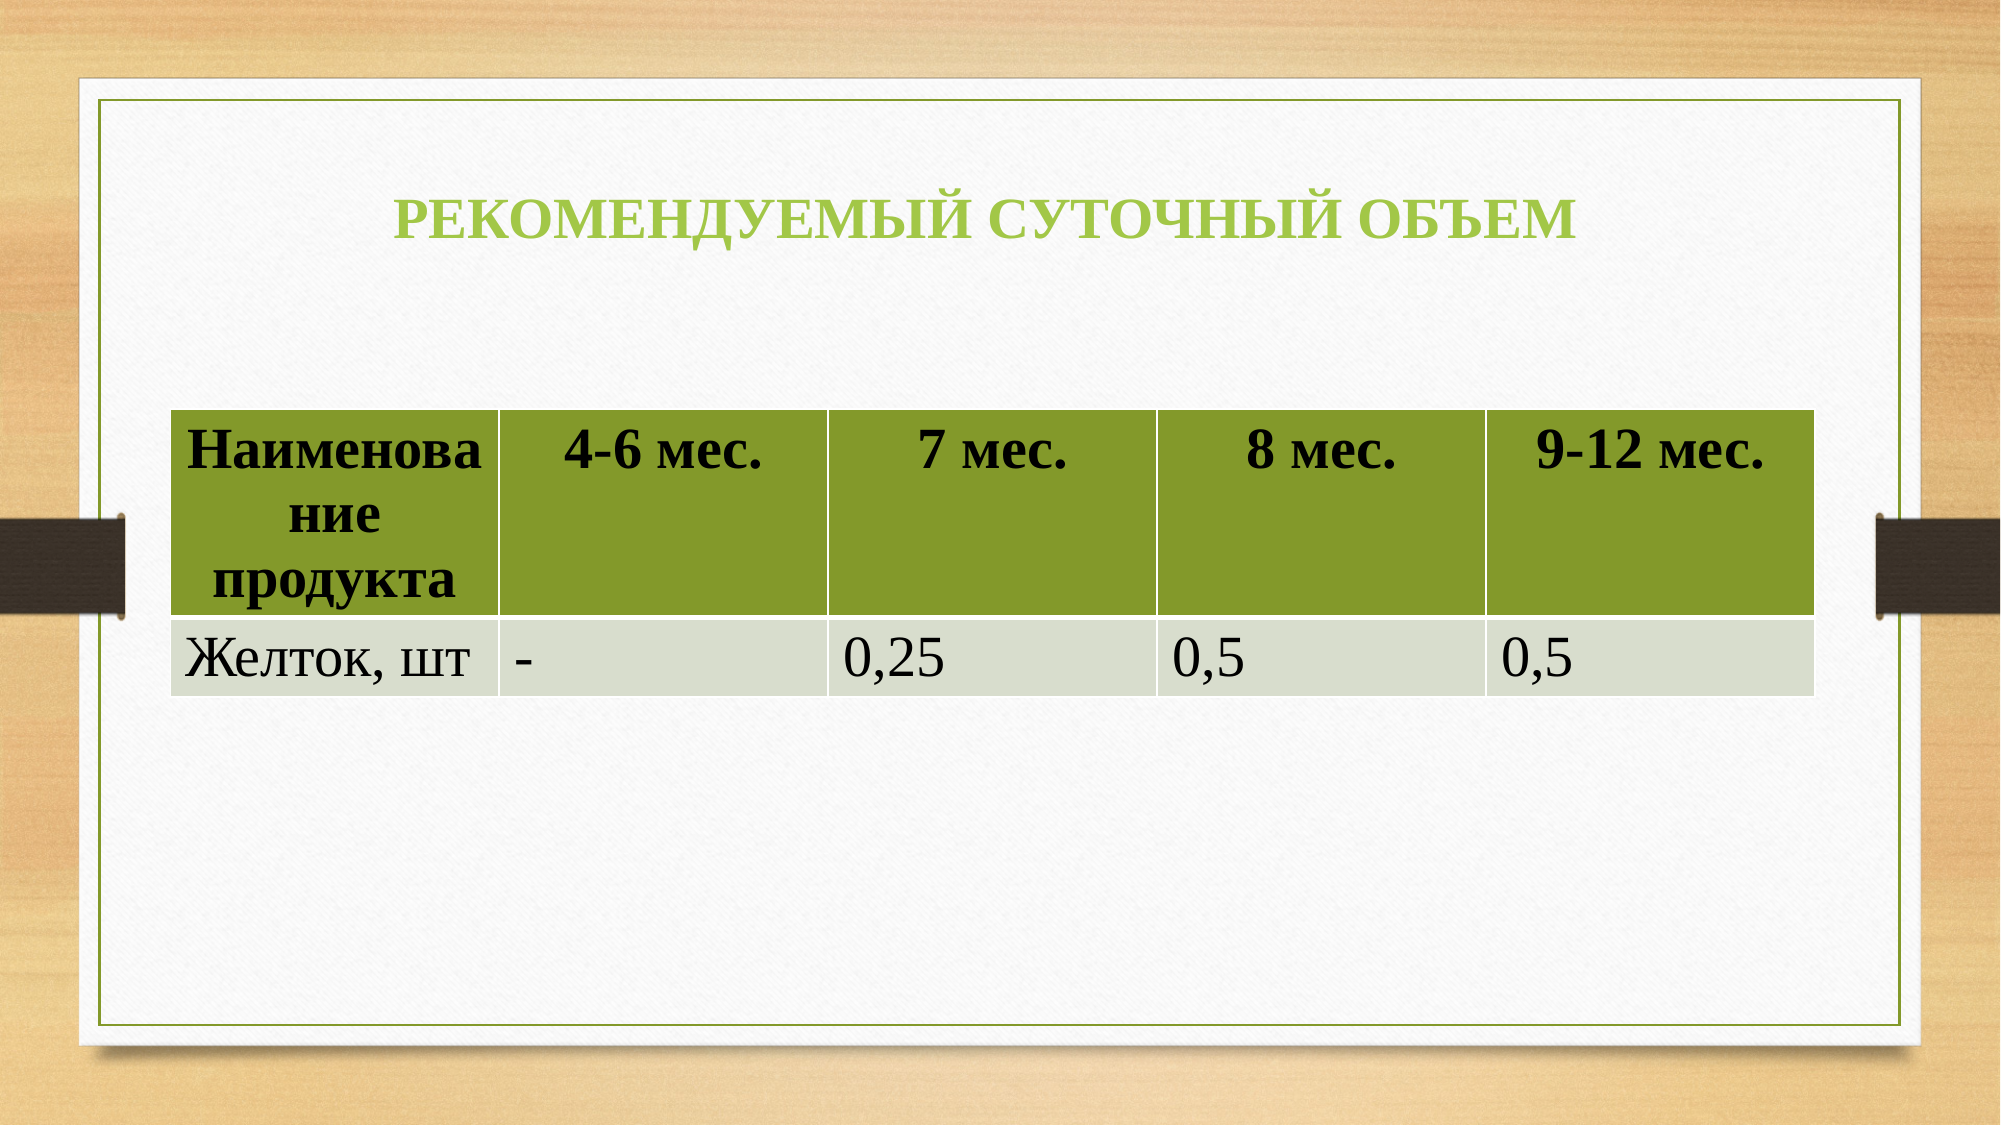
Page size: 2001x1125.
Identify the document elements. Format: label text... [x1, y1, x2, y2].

table_cell Желток, шт [171, 620, 498, 696]
table_cell 0,5 [1158, 620, 1485, 696]
table_header 8 мес. [1158, 410, 1485, 615]
table_cell 0,5 [1487, 620, 1814, 696]
table_header Наименование продукта [171, 410, 498, 615]
text_box Рекомендуемый суточный объем [205, 173, 1781, 259]
table_cell - [500, 620, 827, 696]
table_header 9-12 мес. [1487, 410, 1814, 615]
picture [0, 0, 2001, 1125]
table_cell 0,25 [829, 620, 1156, 696]
table_header 4-6 мес. [500, 410, 827, 615]
table_header 7 мес. [829, 410, 1156, 615]
